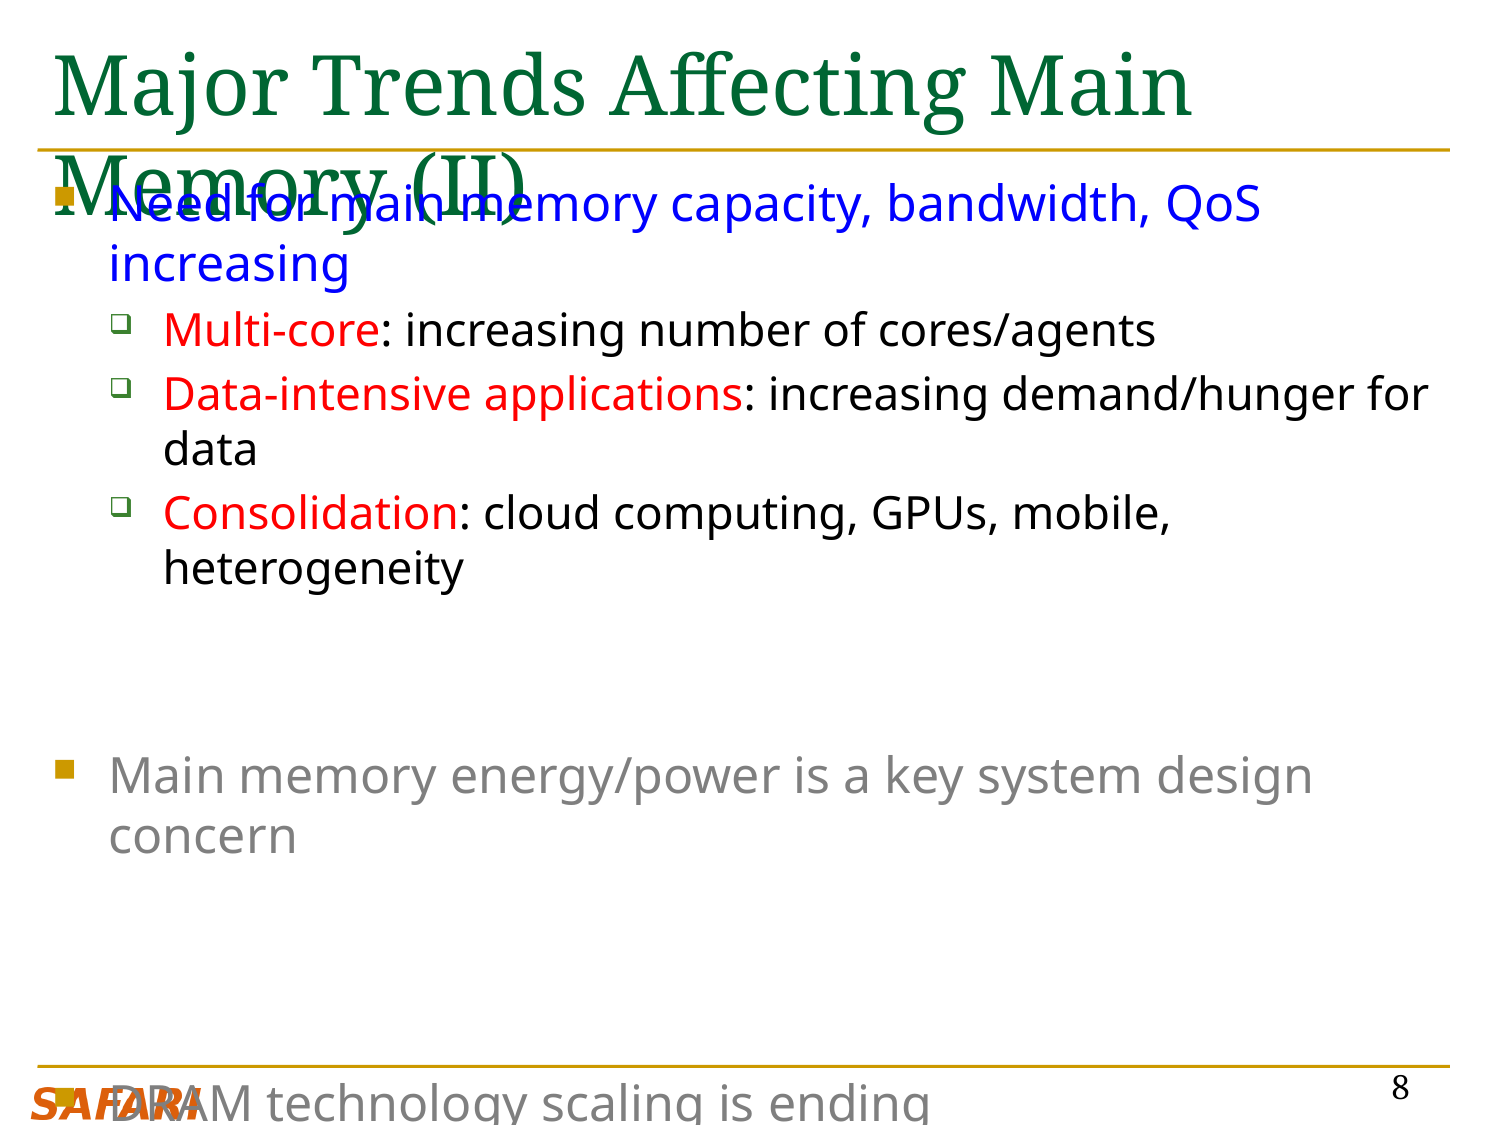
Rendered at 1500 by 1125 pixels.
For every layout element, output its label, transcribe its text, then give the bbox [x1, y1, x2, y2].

title Major Trends Affecting Main Memory (II) [37, 24, 1451, 163]
list Need for main memory capacity, bandwidth, QoS increasing Multi-core: increasing number of cores/agents Data-intensive applications: increasing demand/hunger for data Consolidation: cloud computing, GPUs, mobile, heterogeneity Main memory energy/power is a key system design concern DRAM technology scaling is ending [37, 163, 1500, 1016]
picture [29, 1078, 207, 1125]
slide_number 8 [1074, 1043, 1426, 1120]
